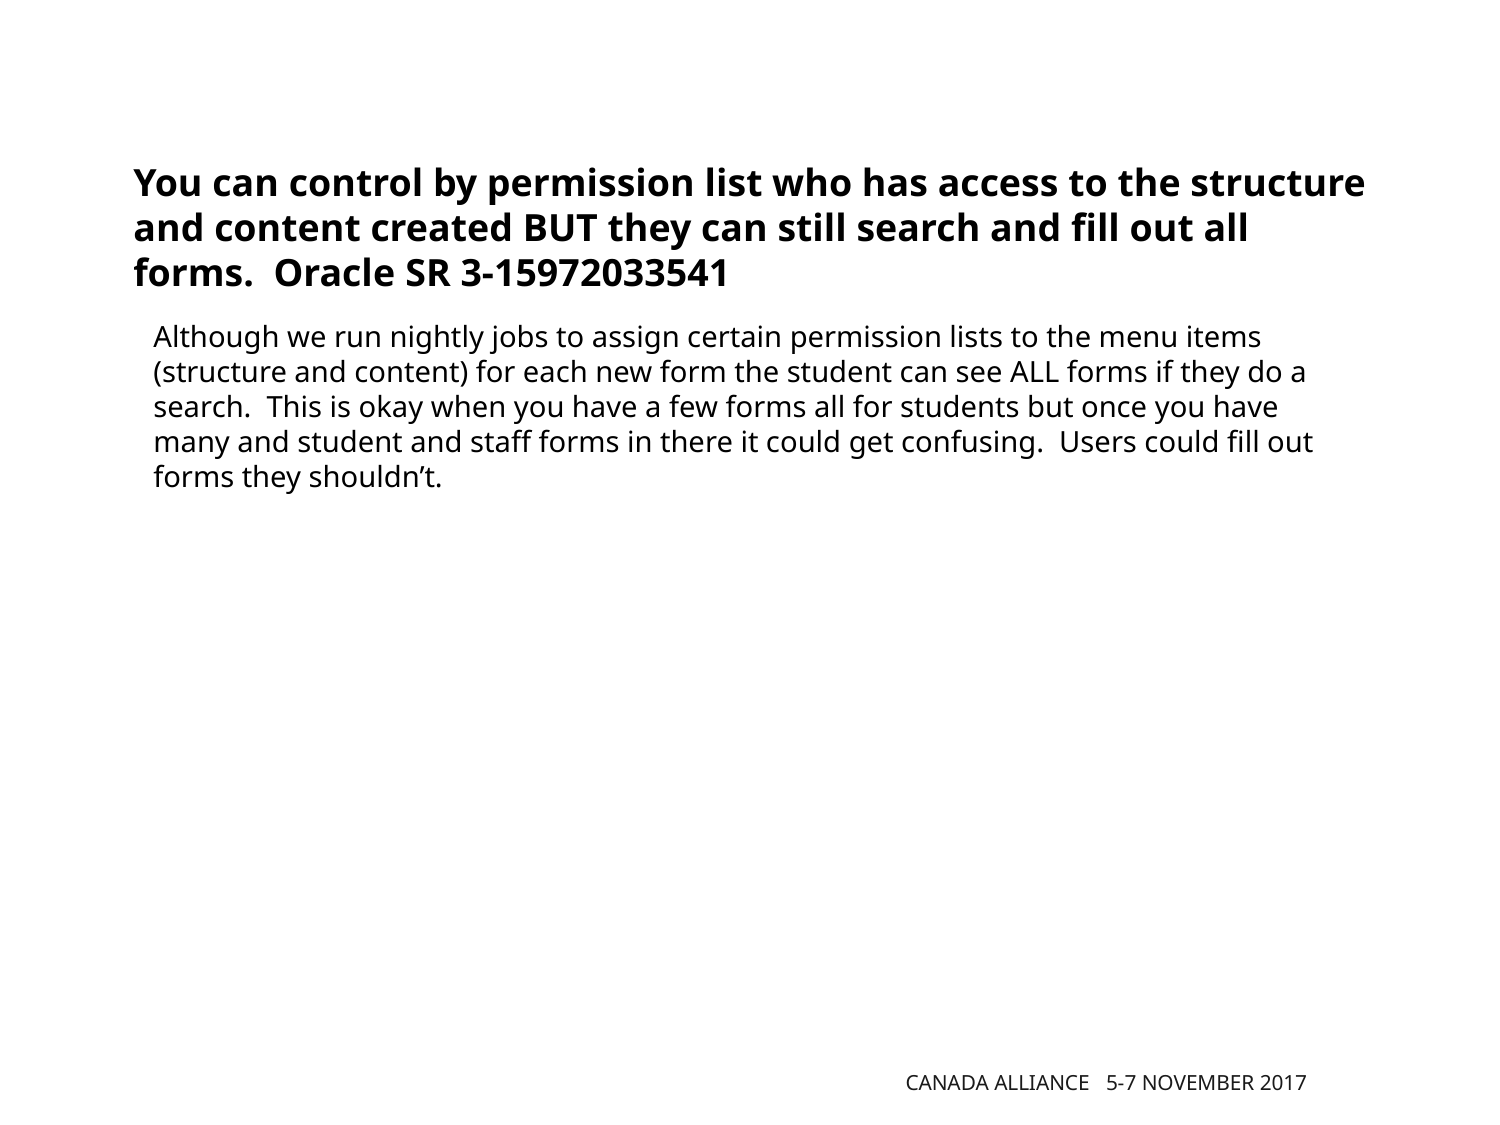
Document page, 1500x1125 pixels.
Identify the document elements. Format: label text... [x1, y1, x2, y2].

text_box You can control by permission list who has access to the structure and content created BUT they can still search and fill out all forms. Oracle SR 3-15972033541 [118, 151, 1395, 302]
footer Canada Alliance 5-7 November 2017 [595, 1061, 1322, 1107]
text_box Although we run nightly jobs to assign certain permission lists to the menu items (structure and content) for each new form the student can see ALL forms if they do a search. This is okay when you have a few forms all for students but once you have many and student and staff forms in there it could get confusing. Users could fill out forms they shouldn’t. [138, 311, 1360, 501]
